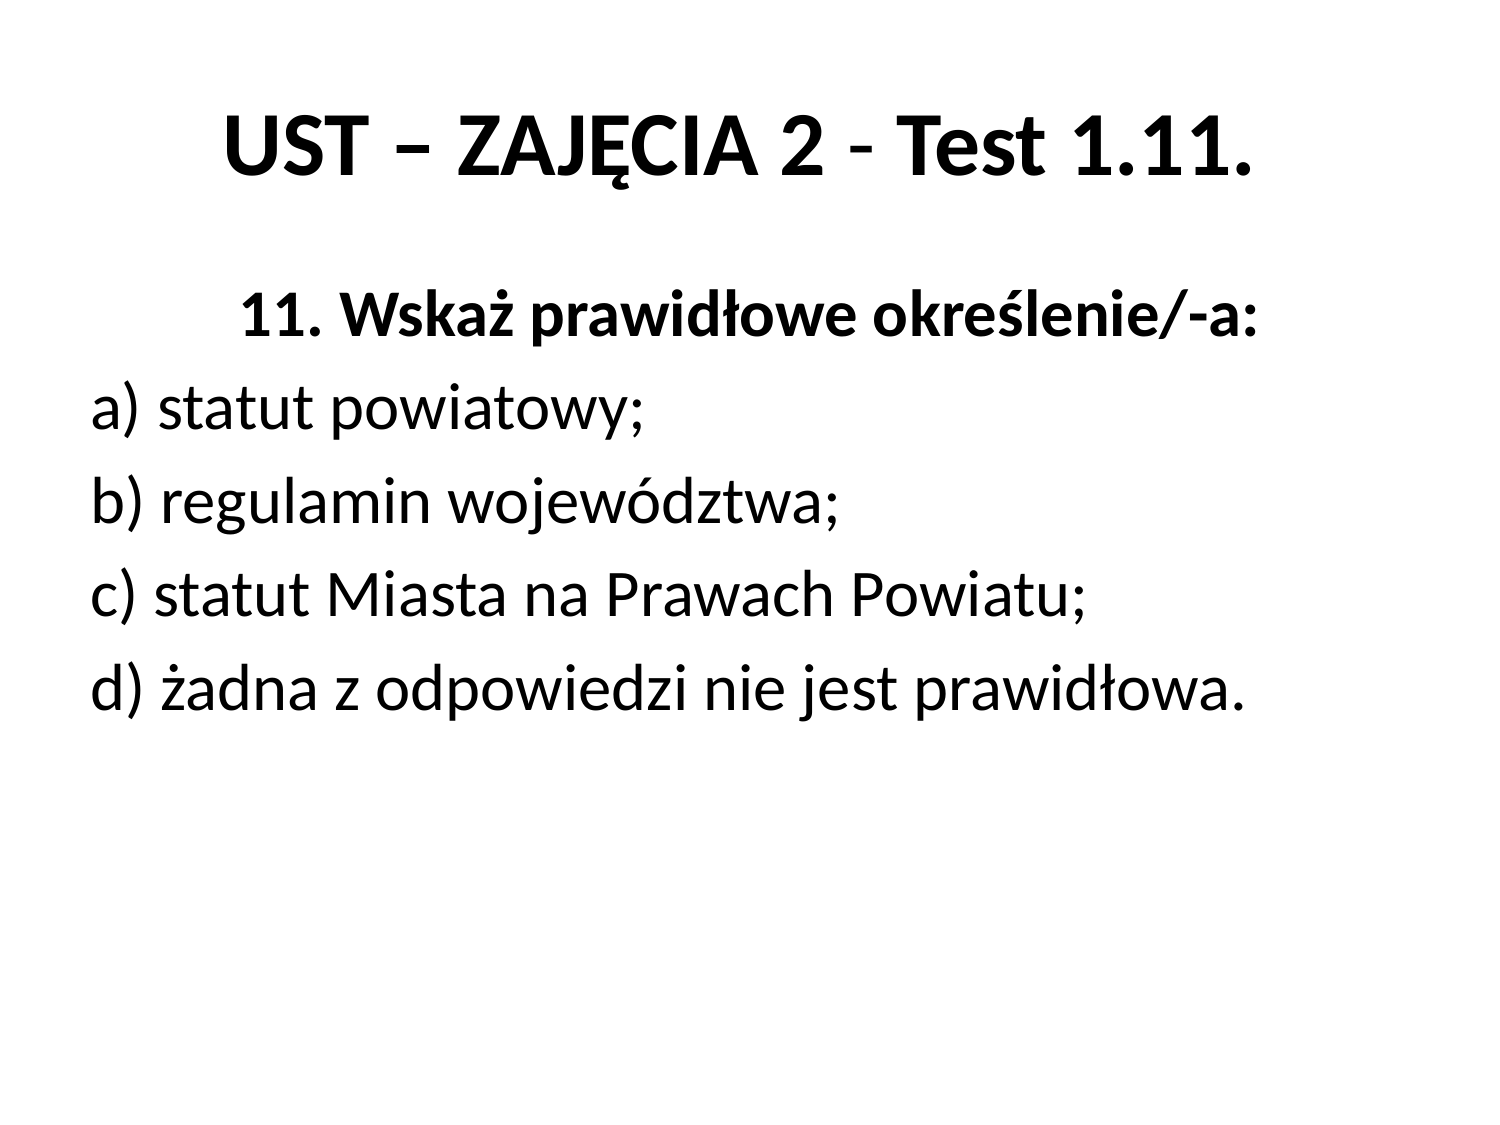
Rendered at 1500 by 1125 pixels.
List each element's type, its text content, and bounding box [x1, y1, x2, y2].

list 11. Wskaż prawidłowe określenie/-a: a) statut powiatowy; b) regulamin województwa; c) statut Miasta na Prawach Powiatu; d) żadna z odpowiedzi nie jest prawidłowa. [75, 262, 1425, 1005]
title UST – ZAJĘCIA 2 - Test 1.11. [75, 45, 1425, 233]
